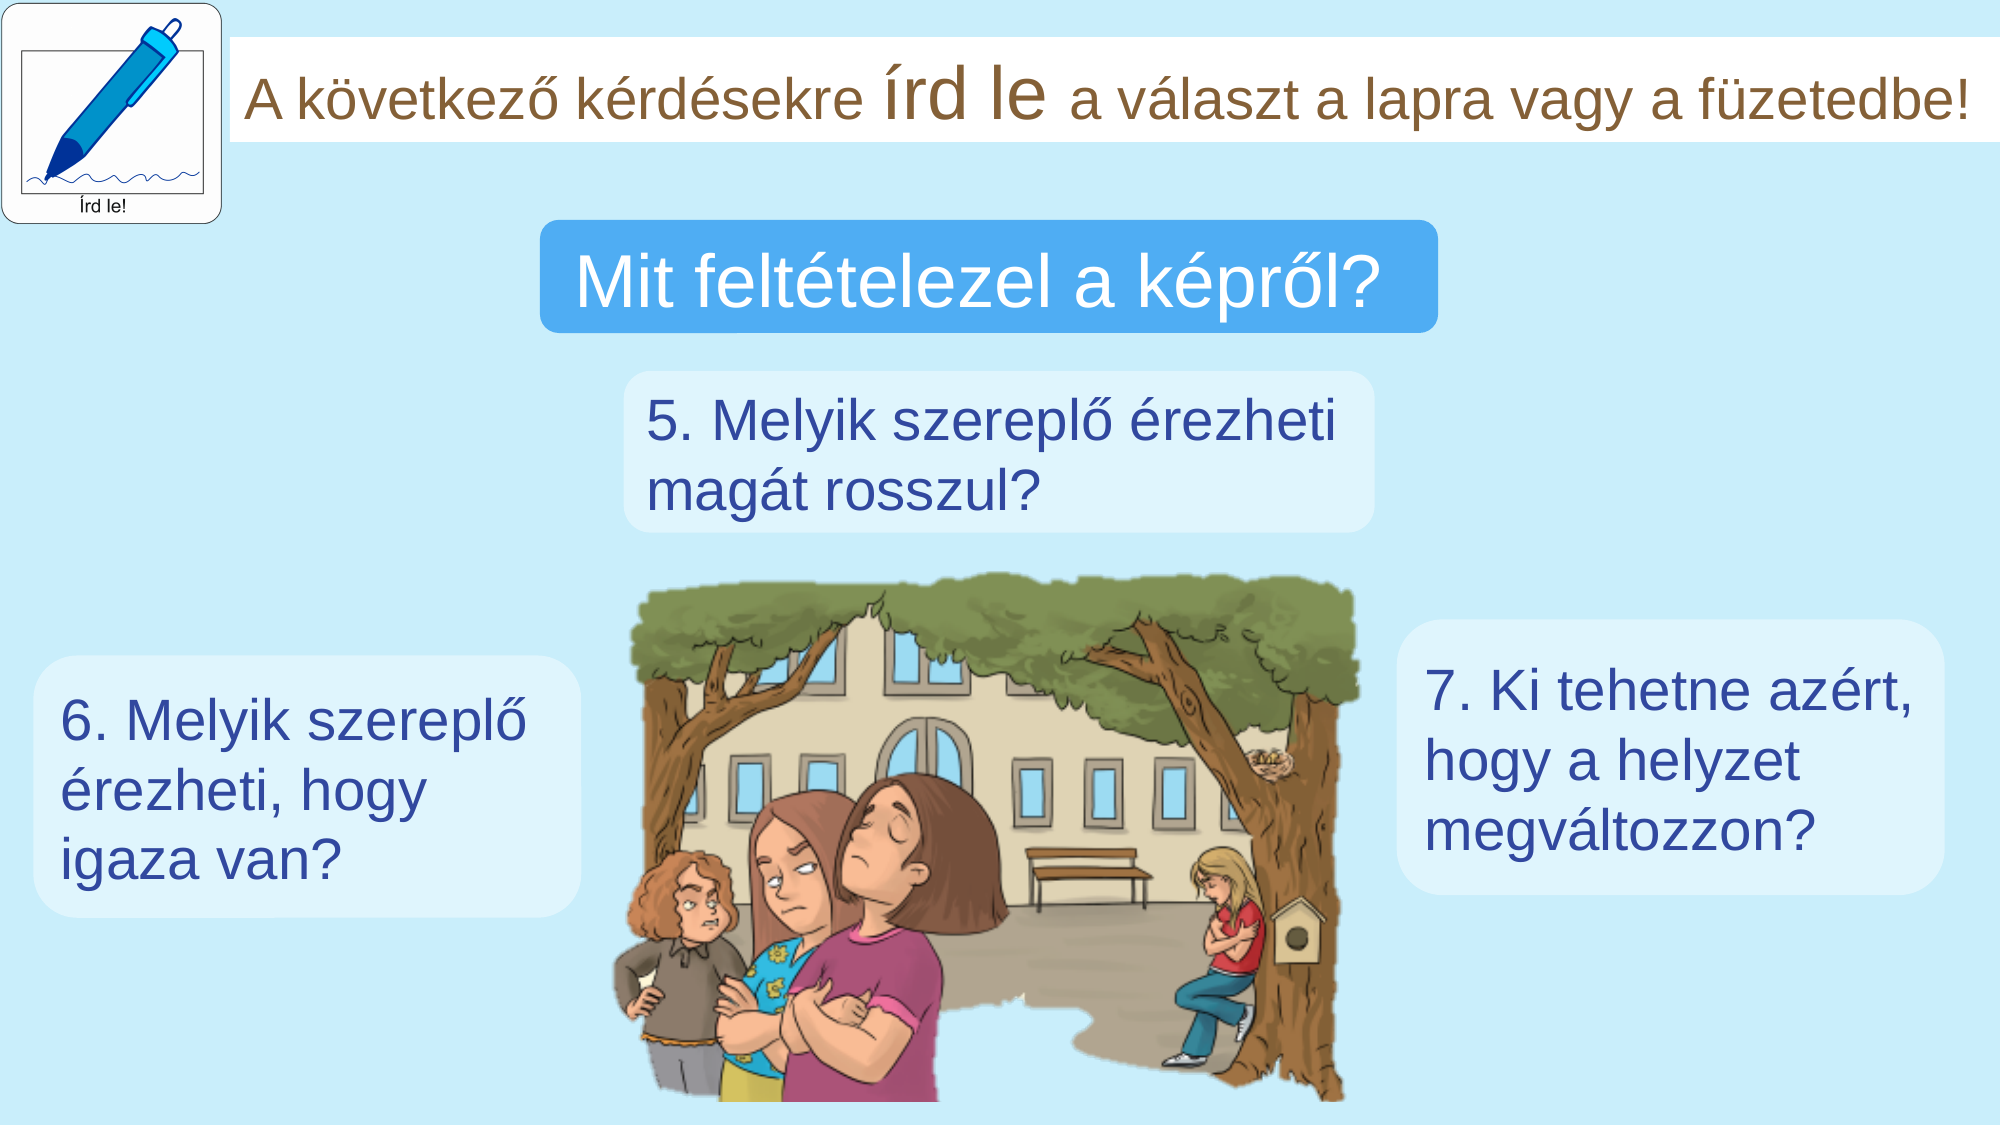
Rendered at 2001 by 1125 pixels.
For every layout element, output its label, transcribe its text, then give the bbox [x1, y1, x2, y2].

text_box Mit feltételezel a képről? [538, 218, 1440, 335]
text_box 5. Melyik szereplő érezheti magát rosszul? [622, 369, 1376, 534]
text_box 7. Ki tehetne azért, hogy a helyzet megváltozzon? [1395, 618, 1946, 897]
text_box A következő kérdésekre írd le a választ a lapra vagy a füzetedbe! [230, 37, 2000, 142]
picture [0, 0, 230, 231]
picture [603, 571, 1375, 1102]
text_box 6. Melyik szereplő érezheti, hogy igaza van? [32, 654, 583, 919]
